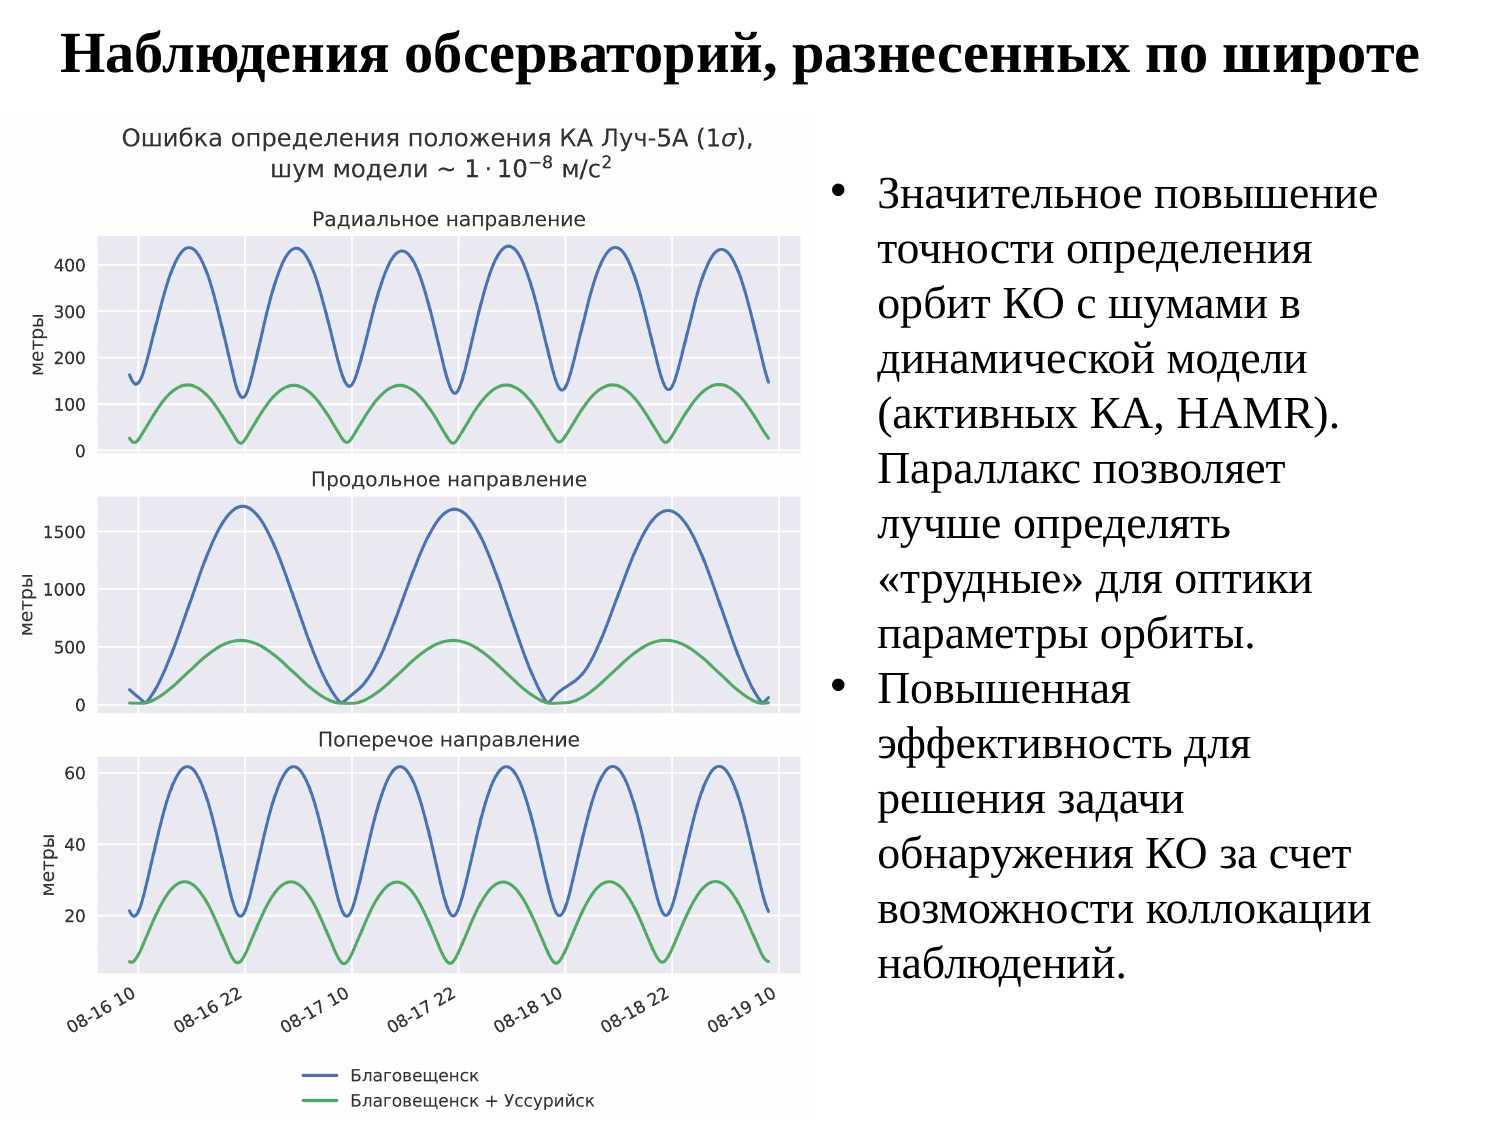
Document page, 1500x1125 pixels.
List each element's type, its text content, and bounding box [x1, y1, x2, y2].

text_box Наблюдения обсерваторий, разнесенных по широте [22, 7, 1459, 191]
picture [3, 113, 816, 1118]
text_box Значительное повышение точности определения орбит КО с шумами в динамической модели (активных КА, HAMR). Параллакс позволяет лучше определять «трудные» для оптики параметры орбиты. Повышенная эффективность для решения задачи обнаружения КО за счет возможности коллокации наблюдений. [820, 155, 1428, 995]
